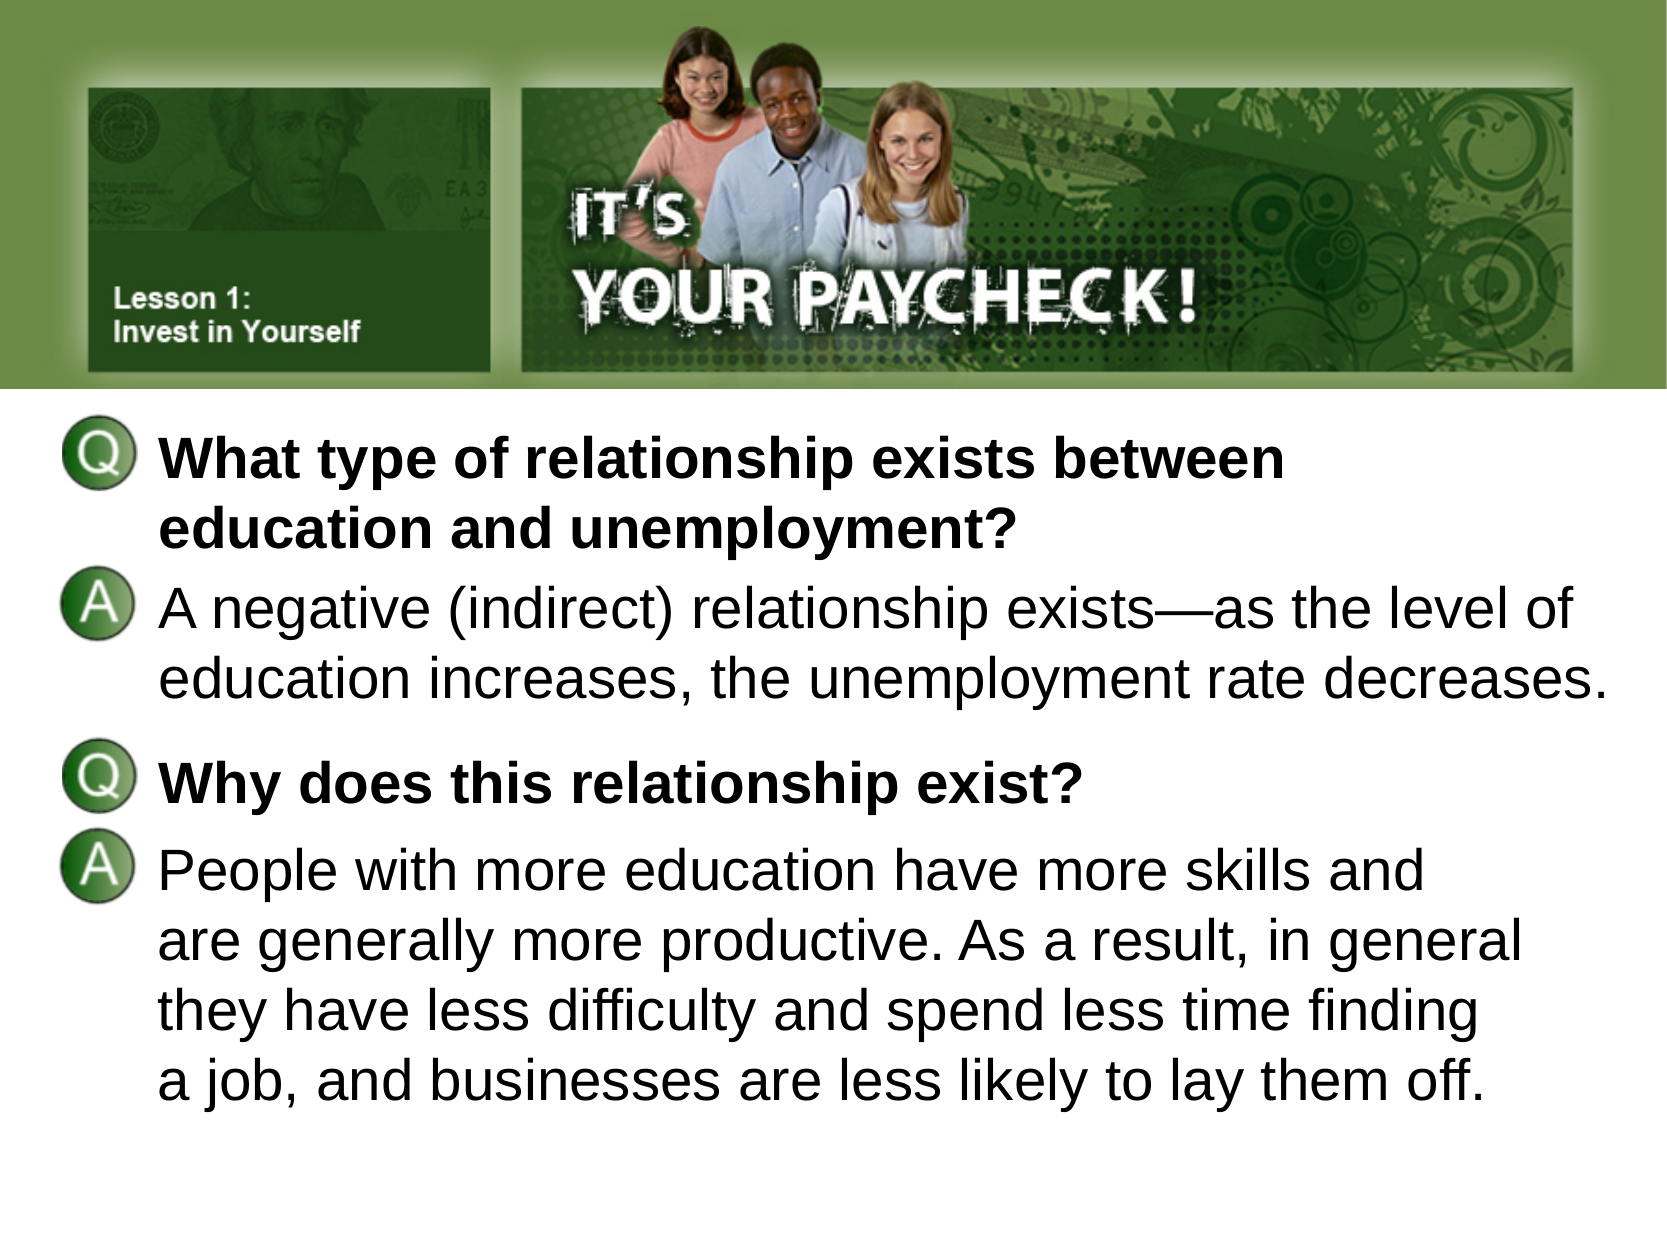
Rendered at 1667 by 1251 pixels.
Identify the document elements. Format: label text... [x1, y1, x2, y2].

text_box What type of relationship exists between education and unemployment? [144, 412, 1382, 562]
picture [0, 0, 1667, 390]
picture [62, 735, 138, 819]
picture [55, 562, 138, 644]
text_box People with more education have more skills and are generally more productive. As a result, in general they have less difficulty and spend less time finding a job, and businesses are less likely to lay them off. [142, 824, 1541, 1120]
text_box Why does this relationship exist? [144, 737, 1370, 823]
text_box A negative (indirect) relationship exists—as the level of education increases, the unemployment rate decreases. [144, 562, 1646, 718]
picture [62, 412, 138, 496]
picture [55, 824, 138, 907]
